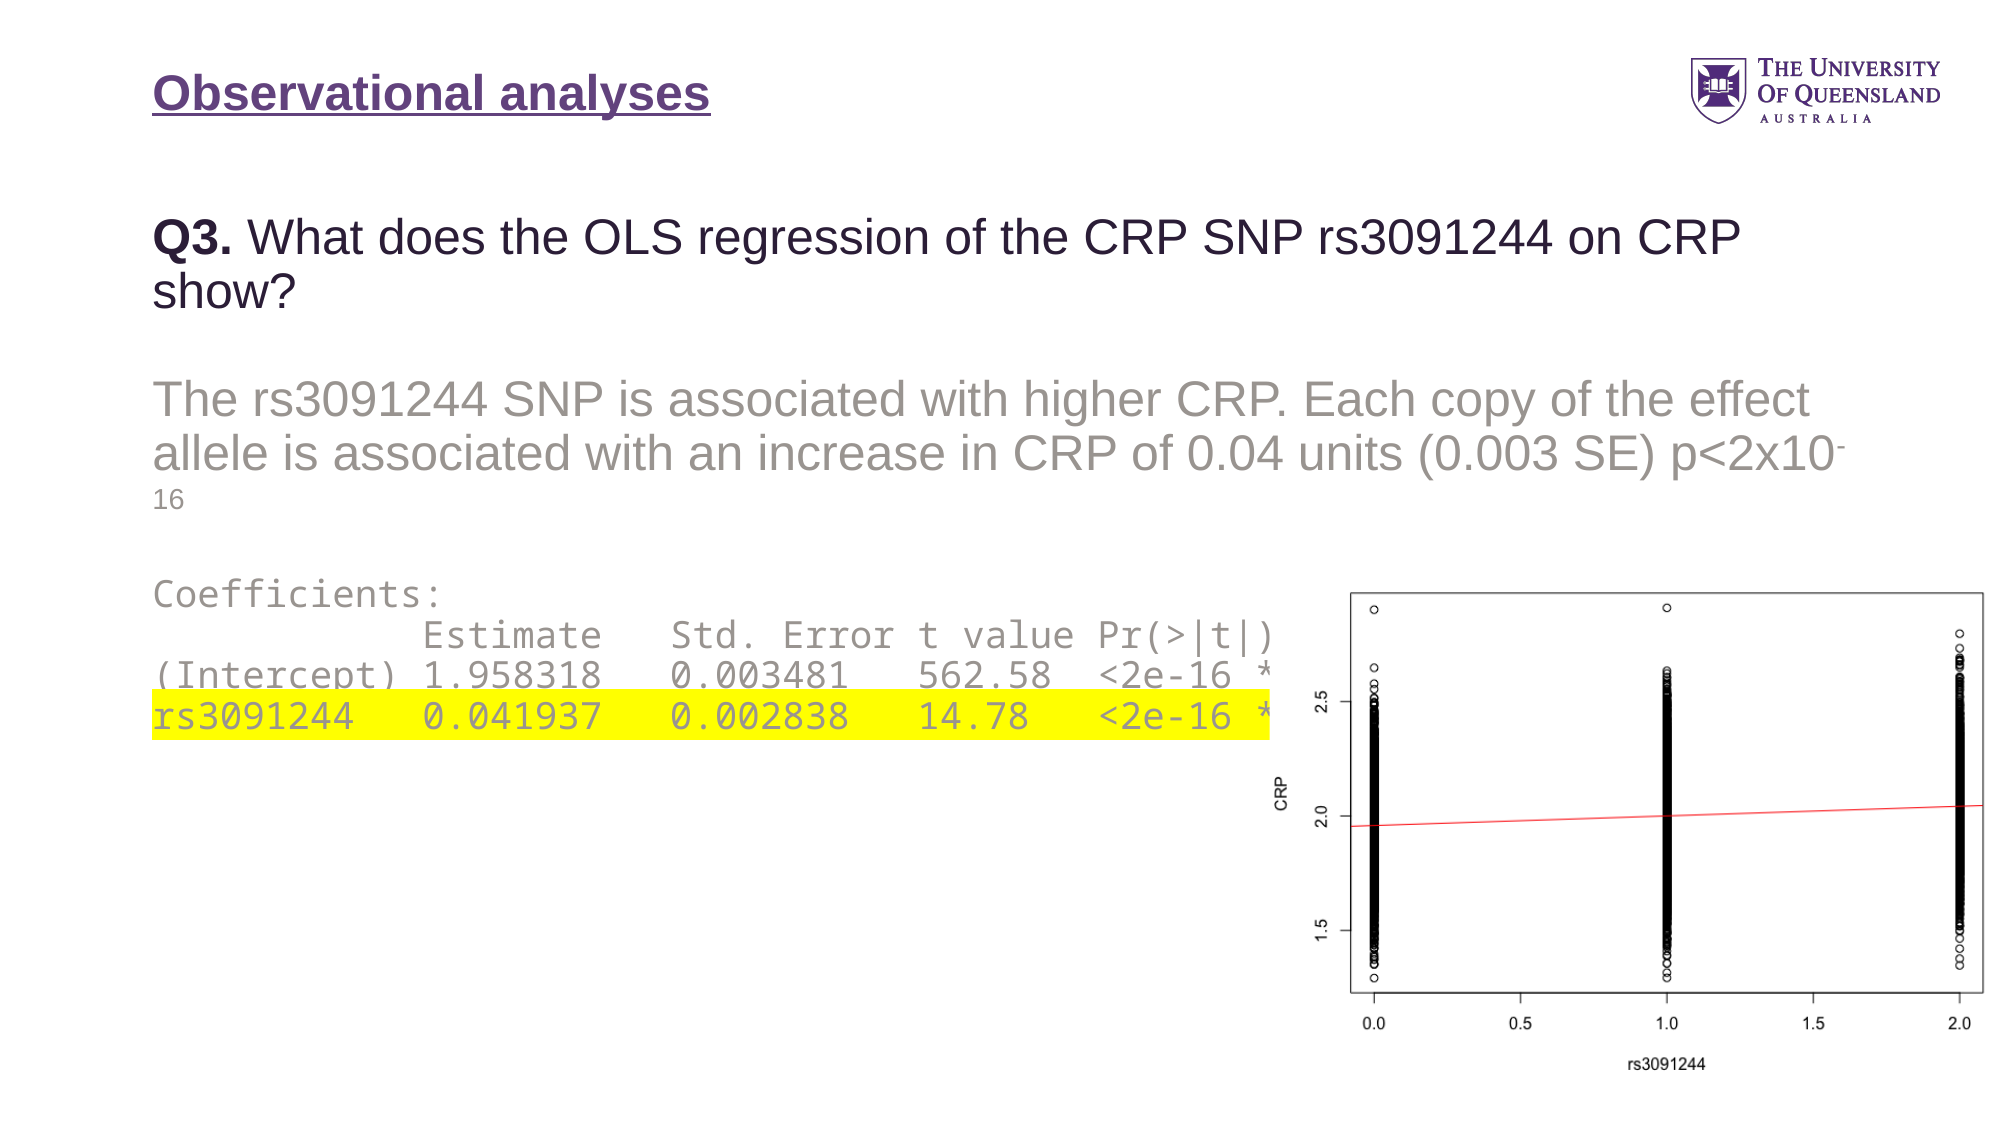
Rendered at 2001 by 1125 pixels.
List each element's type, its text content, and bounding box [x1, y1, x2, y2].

picture [1691, 58, 1940, 124]
picture [1269, 579, 2000, 1095]
text_box Observational analyses Q3. What does the OLS regression of the CRP SNP rs3091244 on CRP show? The rs3091244 SNP is associated with higher CRP. Each copy of the effect allele is associated with an increase in CRP of 0.04 units (0.003 SE) p<2x10-16 Coefficients: Estimate Std. Error t value Pr(>|t|) (Intercept) 1.958318 0.003481 562.58 <2e-16 *** rs3091244 0.041937 0.002838 14.78 <2e-16 *** [137, 59, 1863, 278]
